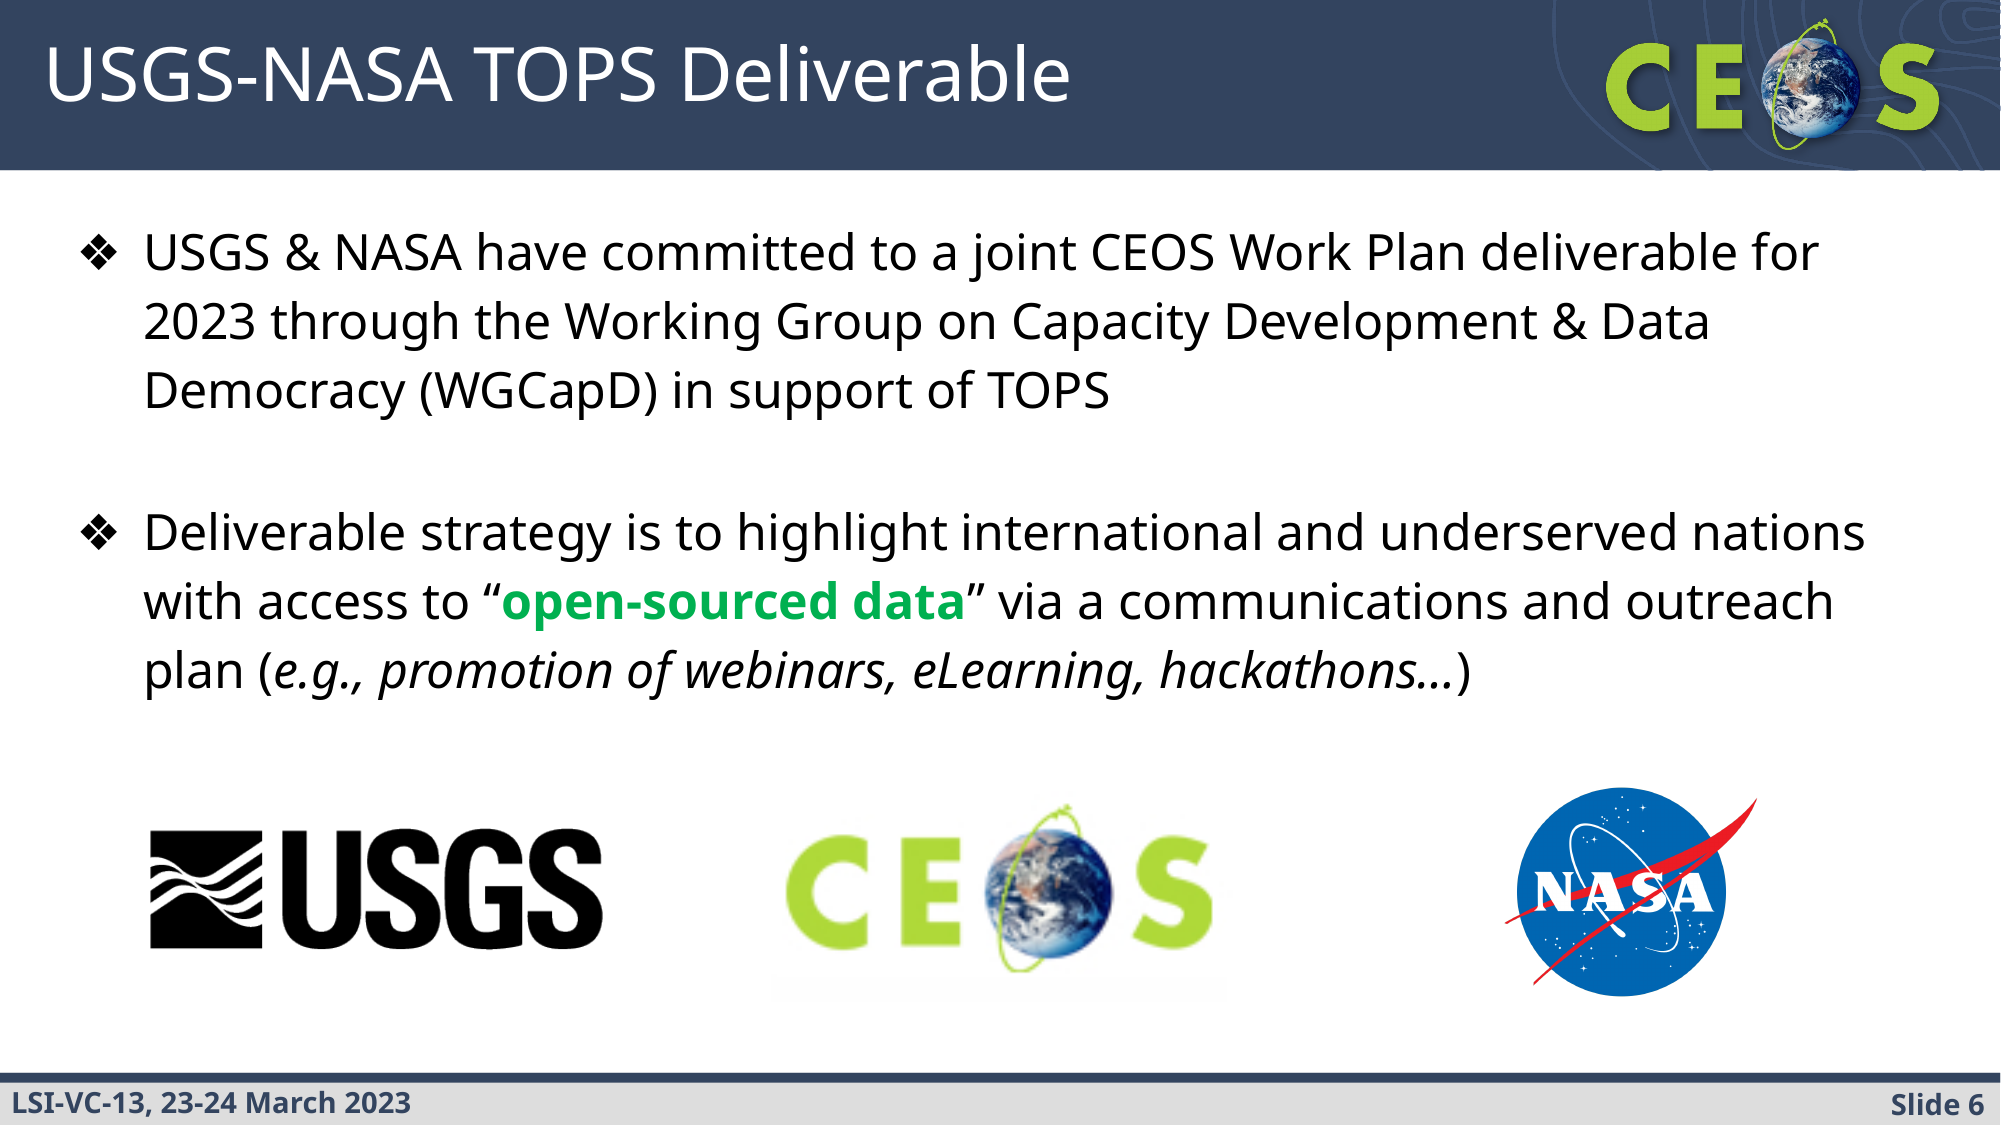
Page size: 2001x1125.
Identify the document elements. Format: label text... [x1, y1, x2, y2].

picture [149, 828, 603, 956]
picture [649, 786, 1351, 1002]
list USGS & NASA have committed to a joint CEOS Work Plan deliverable for 2023 through the Working Group on Capacity Development & Data Democracy (WGCapD) in support of TOPS Deliverable strategy is to highlight international and underserved nations with access to “open-sourced data” via a communications and outreach plan (e.g., promotion of webinars, eLearning, hackathons…) [53, 204, 1961, 1021]
title USGS-NASA TOPS Deliverable [28, 28, 1569, 157]
picture [1606, 18, 1939, 150]
picture [1497, 780, 1764, 1007]
